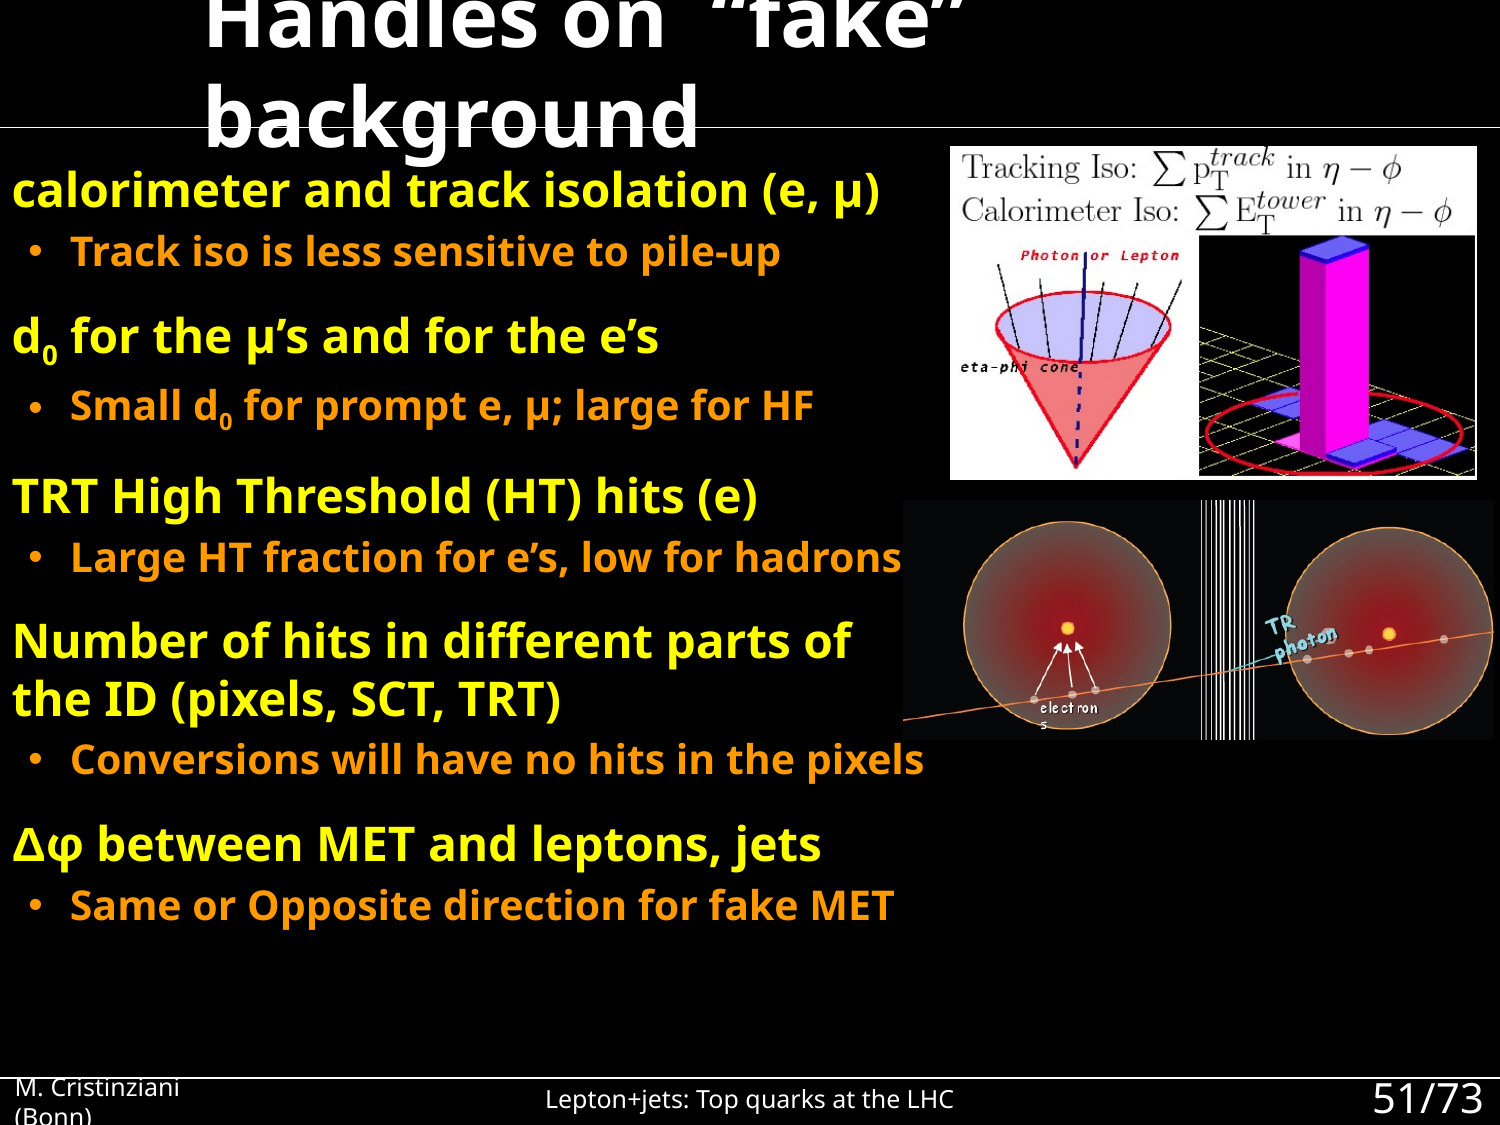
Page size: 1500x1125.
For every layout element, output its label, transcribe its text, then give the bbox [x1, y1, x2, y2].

picture [903, 499, 1494, 740]
footer Lepton+jets: Top quarks at the LHC [512, 1078, 988, 1123]
picture [950, 145, 1477, 480]
slide_number M. Cristinziani (Bonn) [0, 1078, 258, 1125]
title Handles on “fake” background [187, 0, 1500, 129]
slide_number 51/73 [1149, 1078, 1500, 1123]
list calorimeter and track isolation (e, µ) Track iso is less sensitive to pile-up d0 for the µ’s and for the e’s Small d0 for prompt e, µ; large for HF TRT High Threshold (HT) hits (e) Large HT fraction for e’s, low for hadrons Number of hits in different parts of the ID (pixels, SCT, TRT) Conversions will have no hits in the pixels Δφ between MET and leptons, jets Same or Opposite direction for fake MET [0, 152, 951, 1079]
